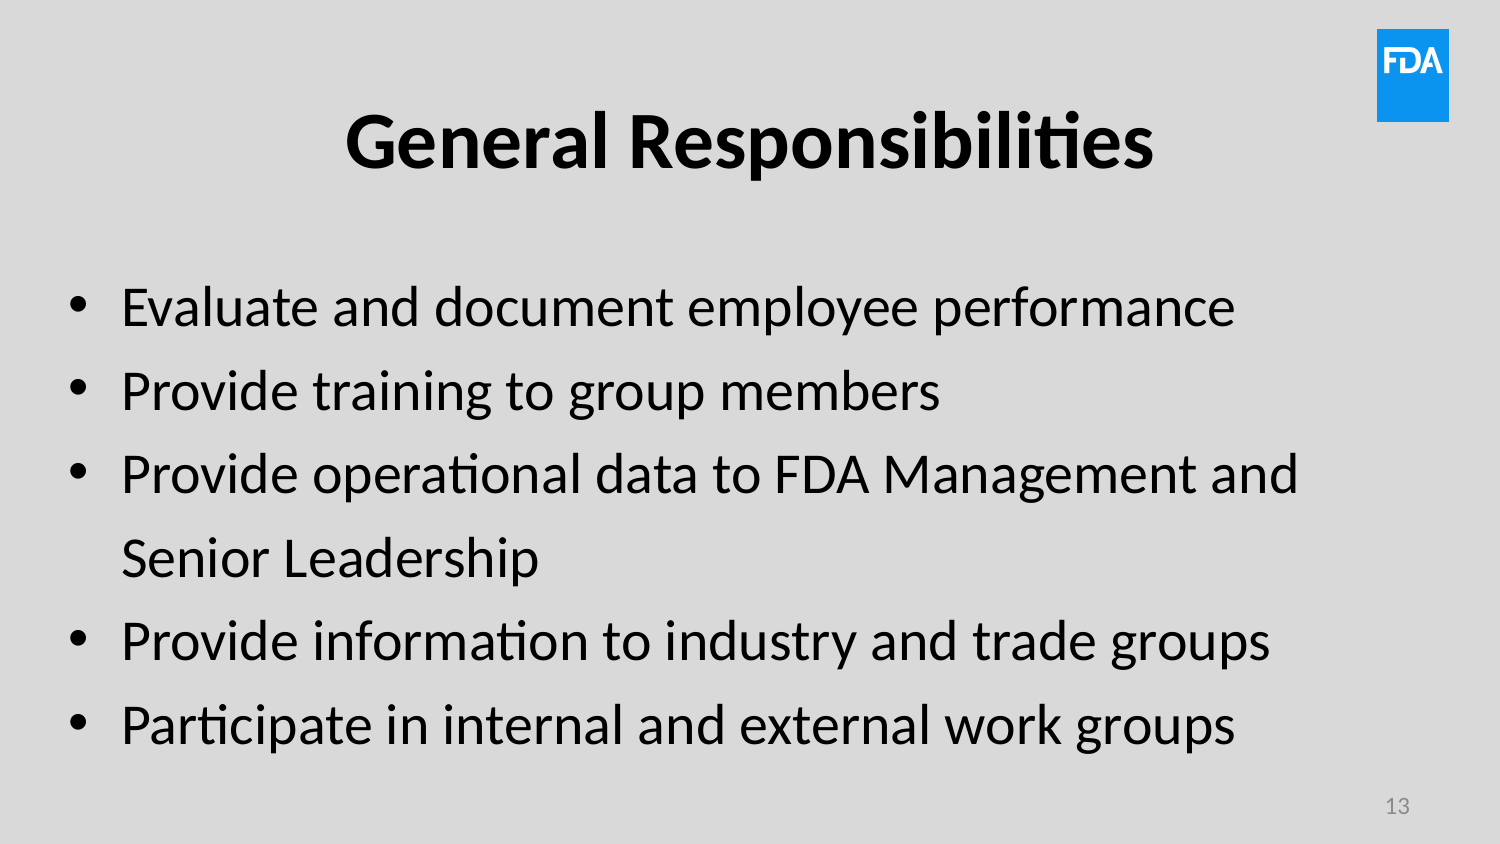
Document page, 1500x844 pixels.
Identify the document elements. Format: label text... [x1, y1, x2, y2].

slide_number 13 [1074, 782, 1425, 827]
title General Responsibilities [53, 79, 1449, 194]
picture [1377, 29, 1449, 79]
list Evaluate and document employee performance Provide training to group members Provide operational data to FDA Management and Senior Leadership Provide information to industry and trade groups Participate in internal and external work groups [53, 247, 1449, 775]
